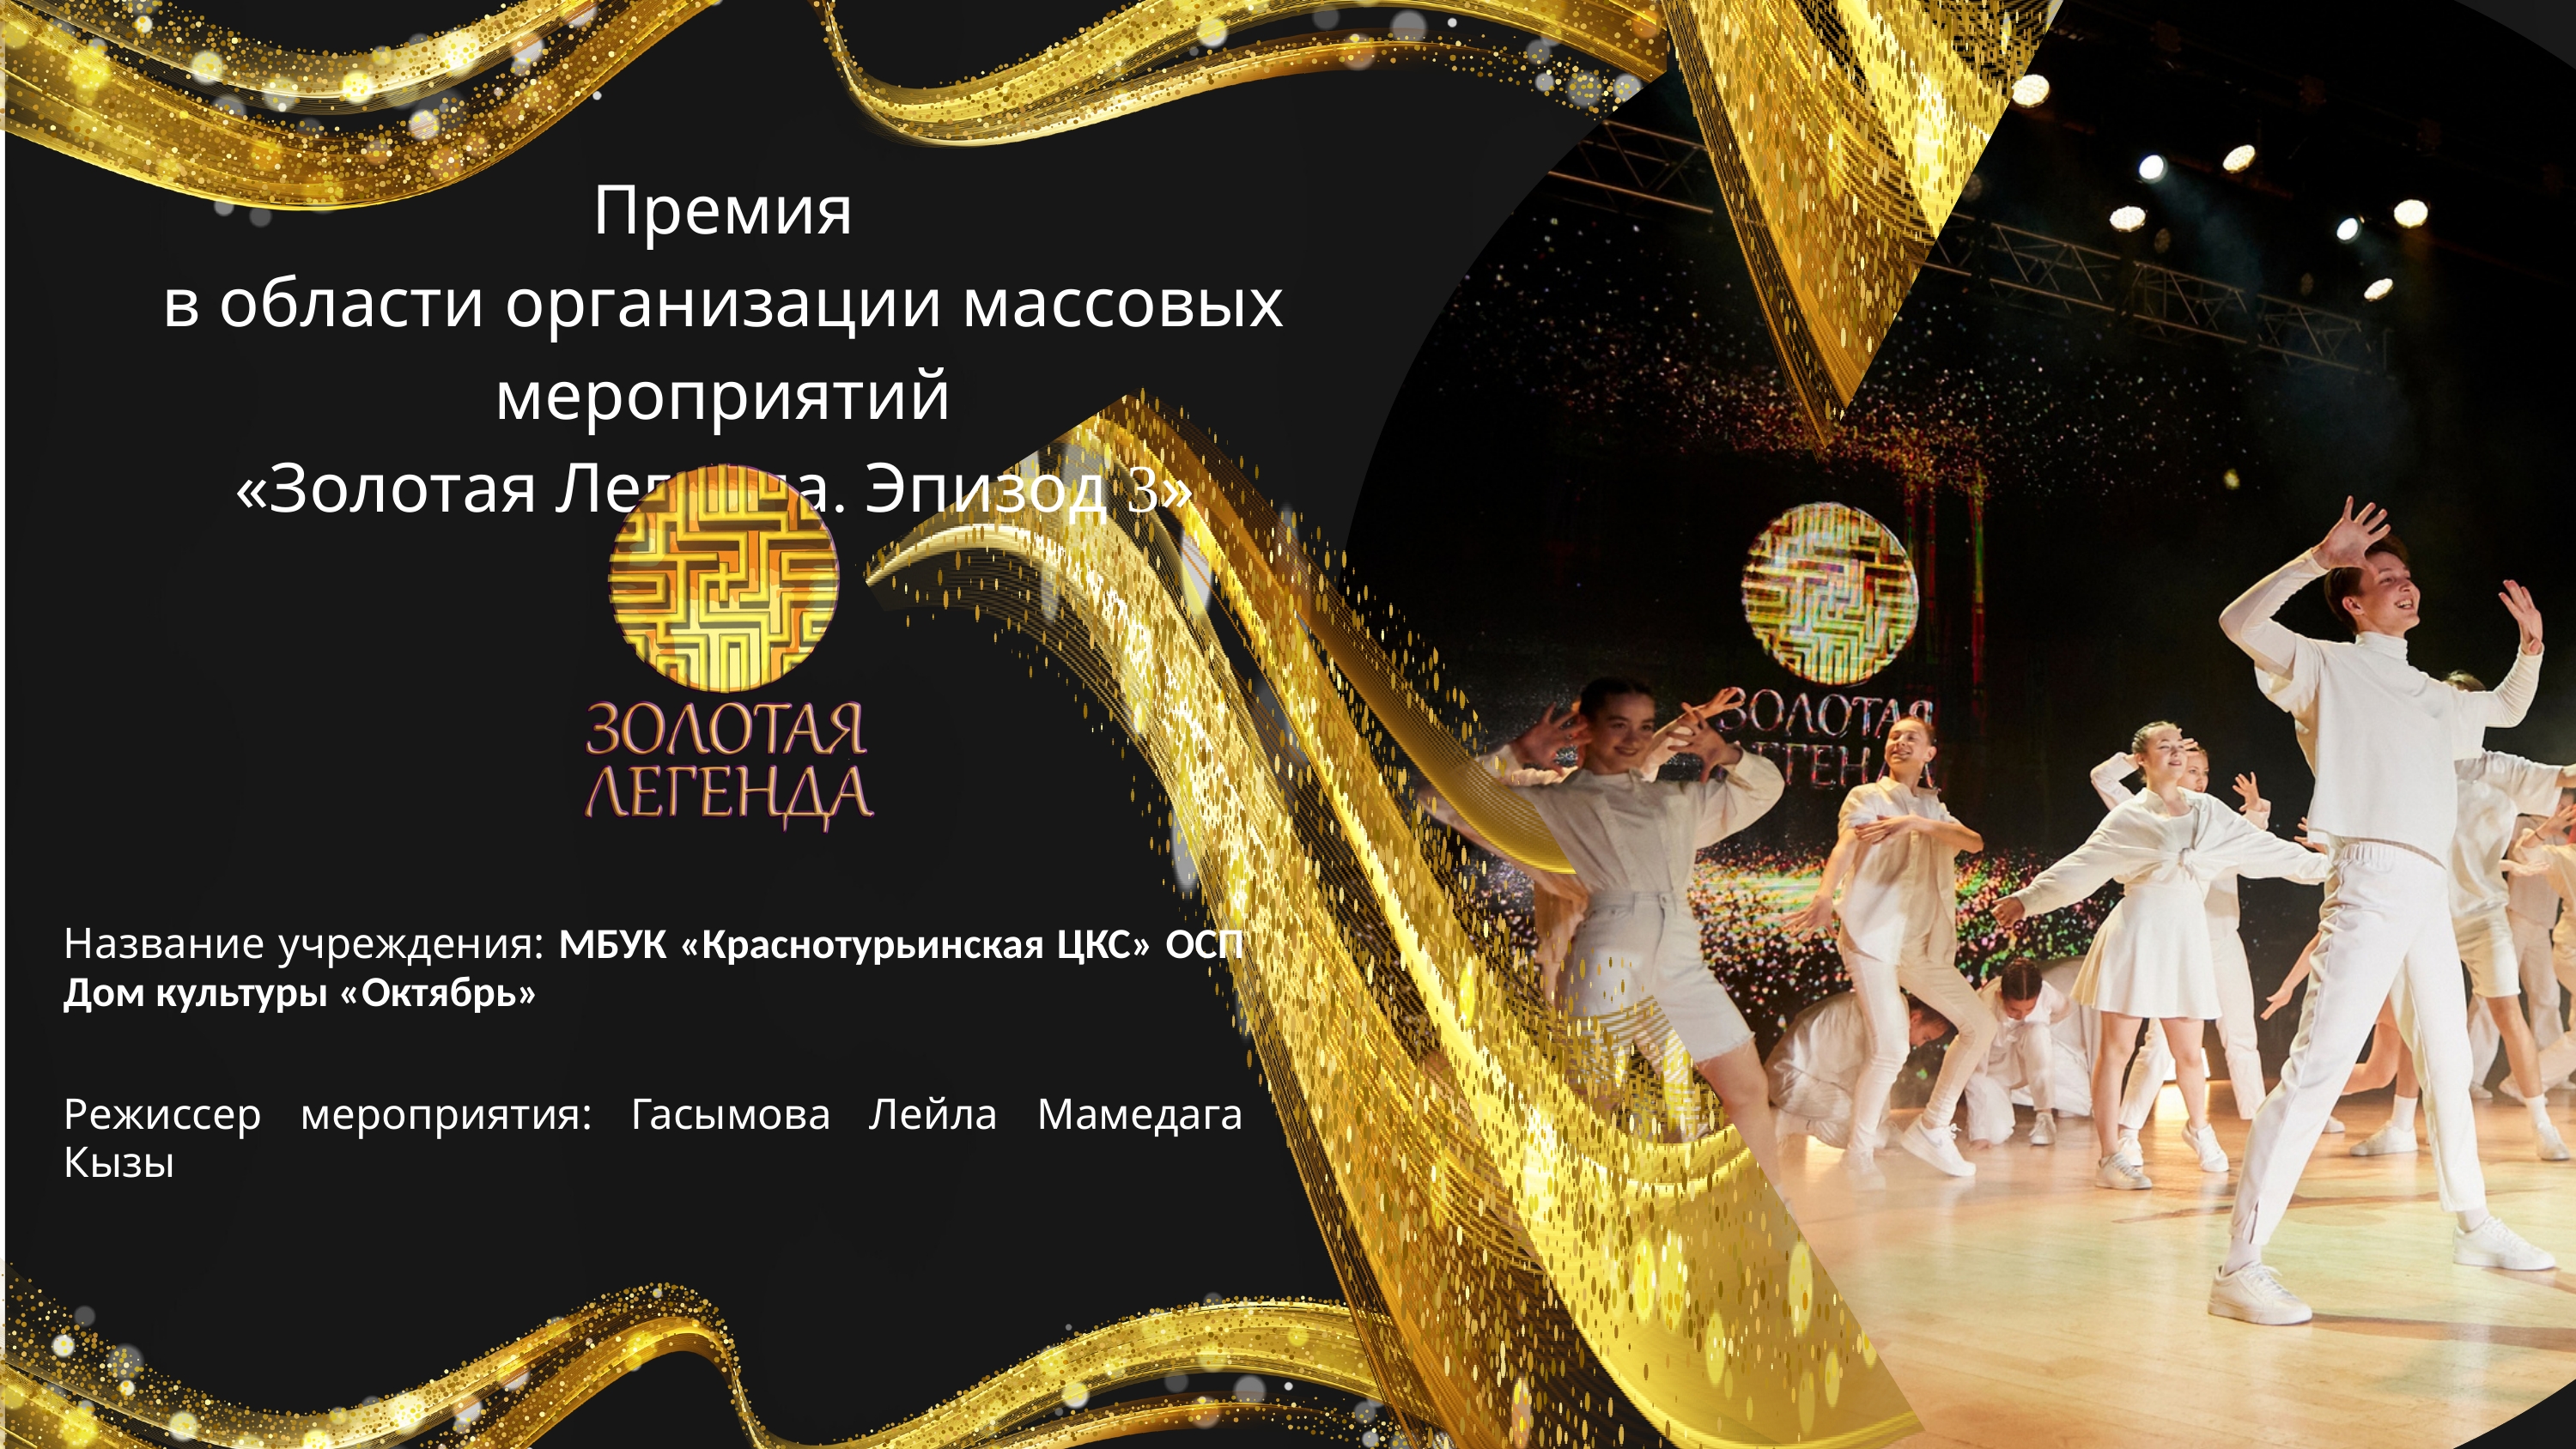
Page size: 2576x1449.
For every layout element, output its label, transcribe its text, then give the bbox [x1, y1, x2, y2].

text_box [452, 280, 952, 856]
text_box [0, 0, 1321, 228]
text_box Режиссер мероприятия: Гасымова Лейла Мамедага Кызы [63, 1089, 1245, 1234]
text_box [1326, 0, 2576, 1449]
text_box [952, 525, 1321, 1307]
text_box [4, 228, 1285, 1253]
text_box Название учреждения: МБУК «Краснотурьинская ЦКС» ОСП Дом культуры «Октябрь» [63, 919, 1245, 1064]
text_box Премия в области организации массовых мероприятий «Золотая Легенда. Эпизод 3» [7, 154, 1321, 525]
text_box [0, 1253, 1321, 1449]
